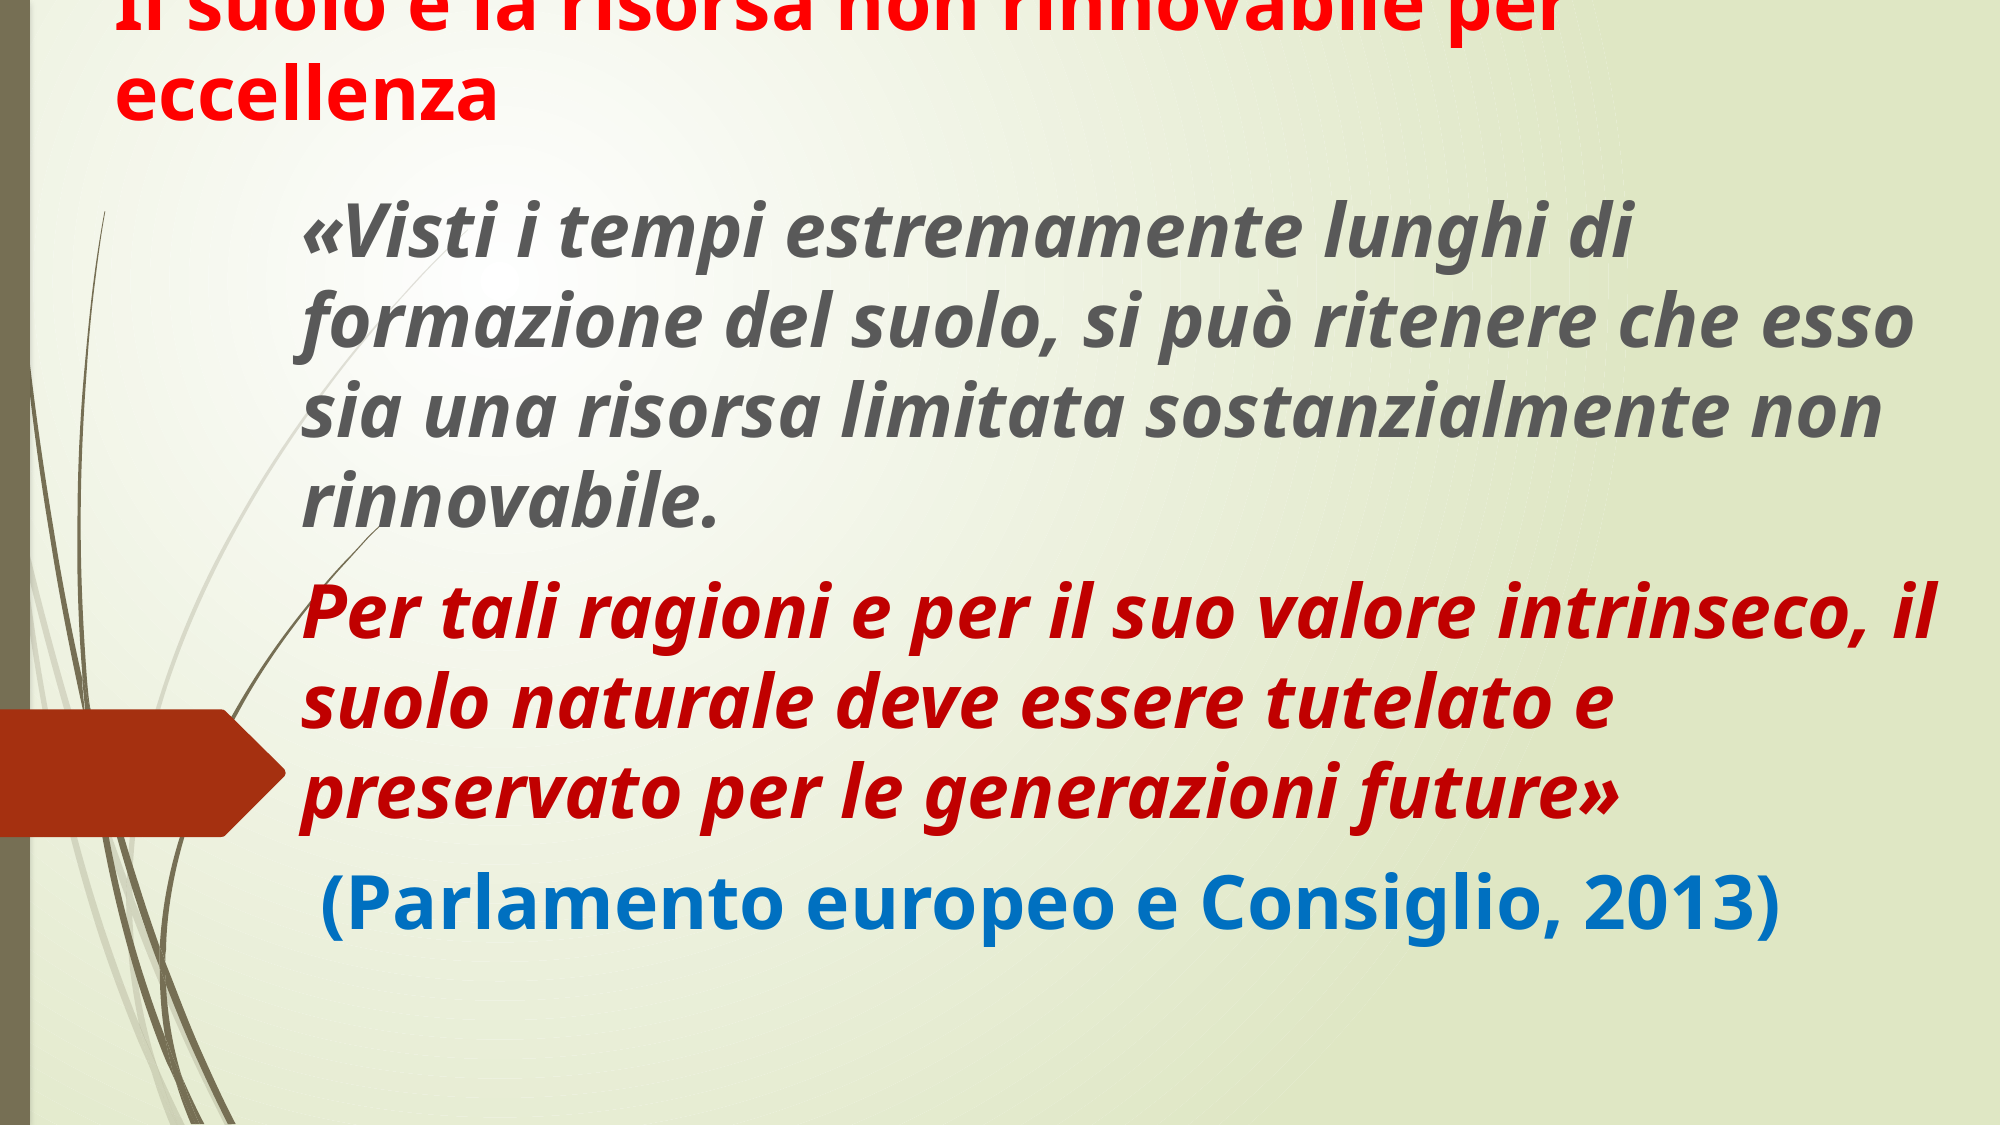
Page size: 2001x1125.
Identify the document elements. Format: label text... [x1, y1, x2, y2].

title Il suolo è la risorsa non rinnovabile per eccellenza [99, 40, 1956, 143]
subtitle «Visti i tempi estremamente lunghi di formazione del suolo, si può ritenere che esso sia una risorsa limitata sostanzialmente non rinnovabile. Per tali ragioni e per il suo valore intrinseco, il suolo naturale deve essere tutelato e preservato per le generazioni future» (Parlamento europeo e Consiglio, 2013) [286, 175, 1977, 1039]
